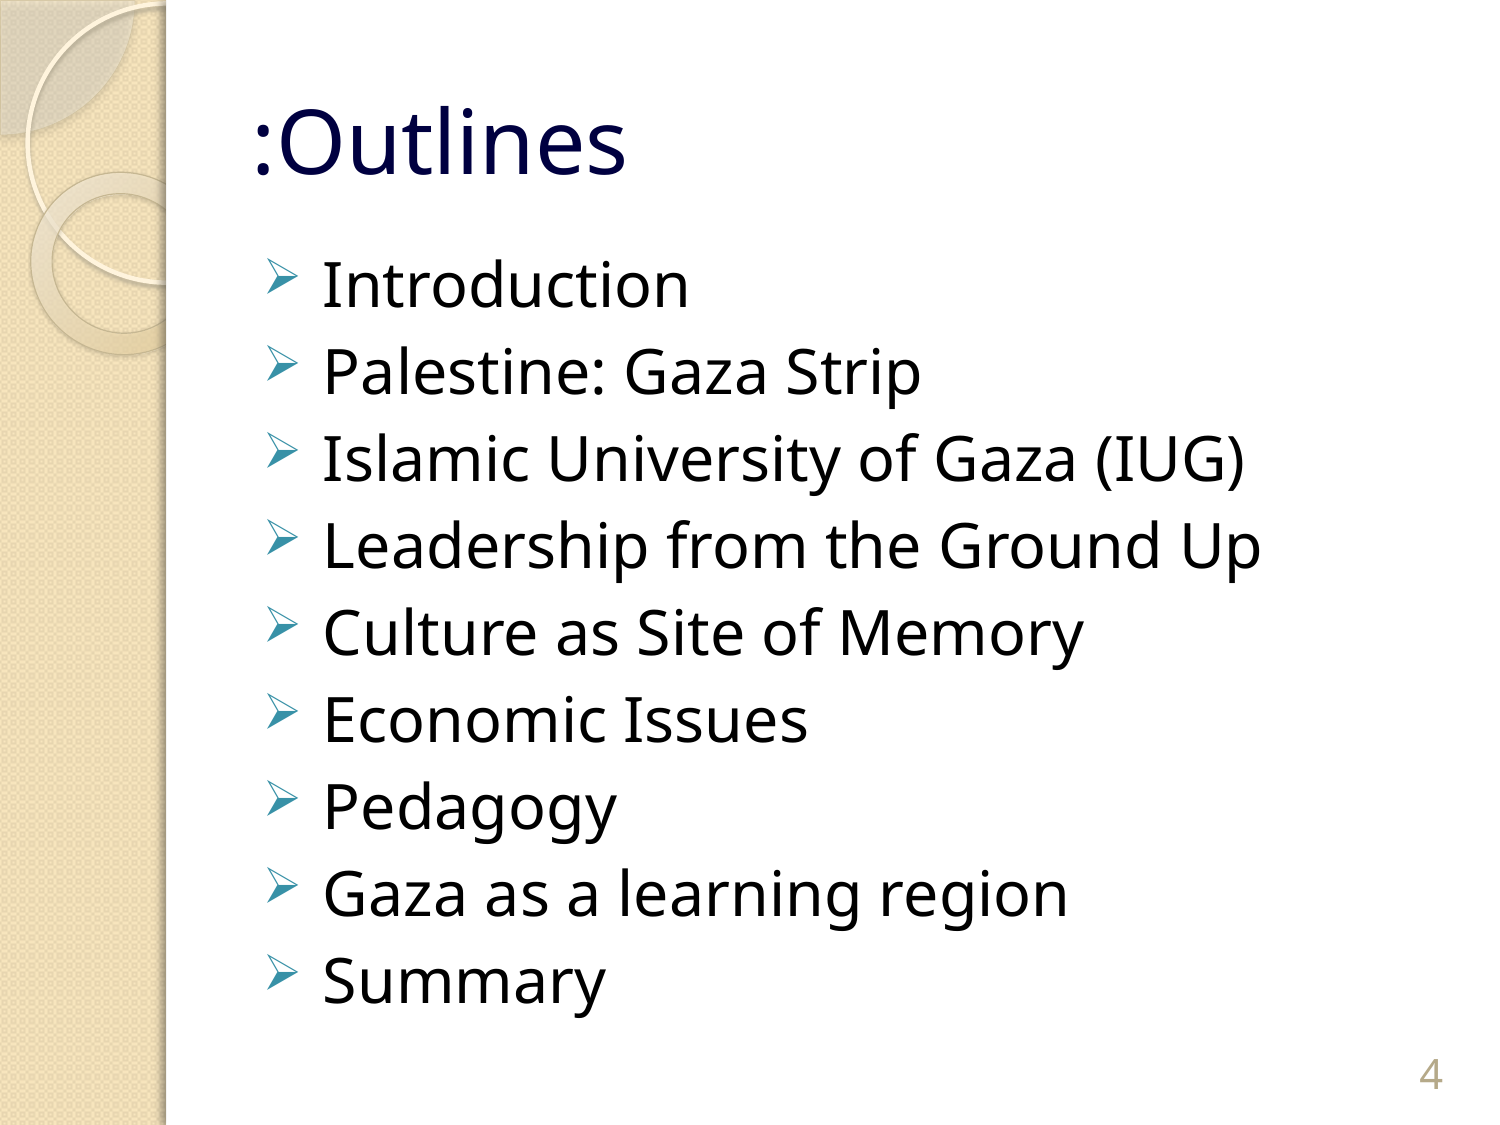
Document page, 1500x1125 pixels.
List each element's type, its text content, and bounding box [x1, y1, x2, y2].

list Introduction Palestine: Gaza Strip Islamic University of Gaza (IUG) Leadership from the Ground Up Culture as Site of Memory Economic Issues Pedagogy Gaza as a learning region Summary [235, 237, 1466, 1025]
slide_number 4 [1374, 1034, 1488, 1113]
title Outlines: [235, 45, 1466, 233]
